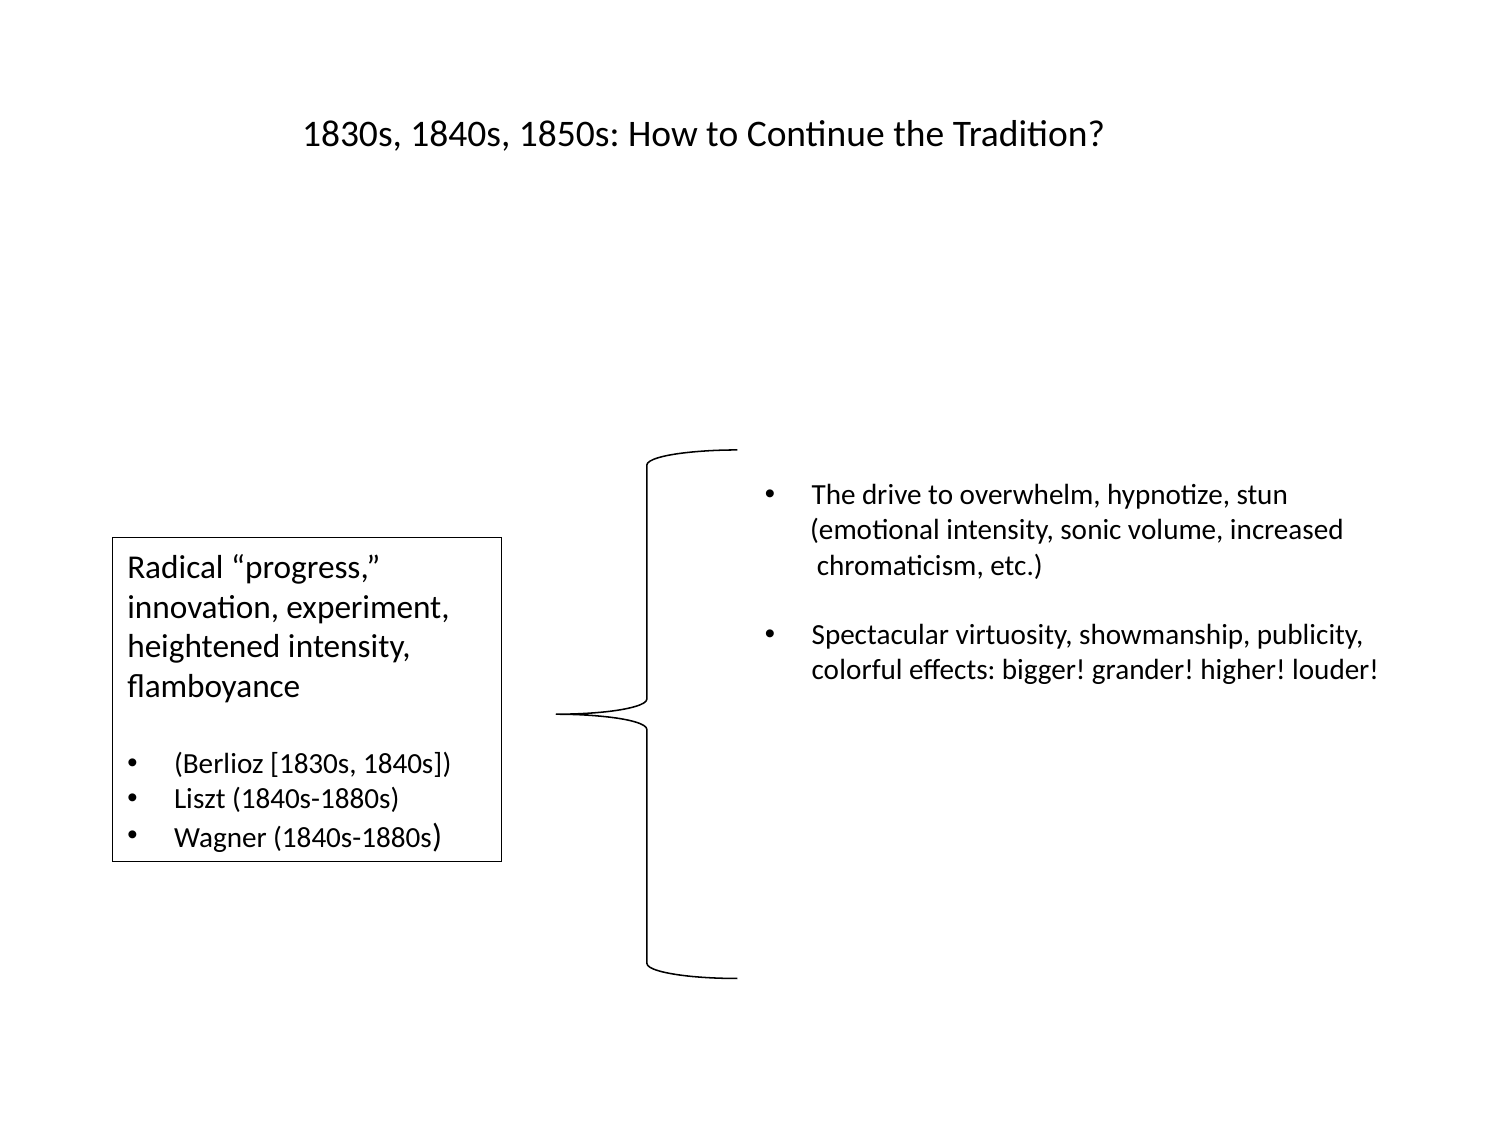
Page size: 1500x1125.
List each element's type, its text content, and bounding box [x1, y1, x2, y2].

text_box Radical “progress,” innovation, experiment, heightened intensity, flamboyance (Berlioz [1830s, 1840s]) Liszt (1840s-1880s) Wagner (1840s-1880s) [112, 537, 502, 862]
text_box 1830s, 1840s, 1850s: How to Continue the Tradition? [287, 101, 1188, 162]
text_box The drive to overwhelm, hypnotize, stun (emotional intensity, sonic volume, increased chromaticism, etc.) Spectacular virtuosity, showmanship, publicity, colorful effects: bigger! grander! higher! louder! [750, 468, 1450, 728]
text_box [555, 449, 738, 980]
